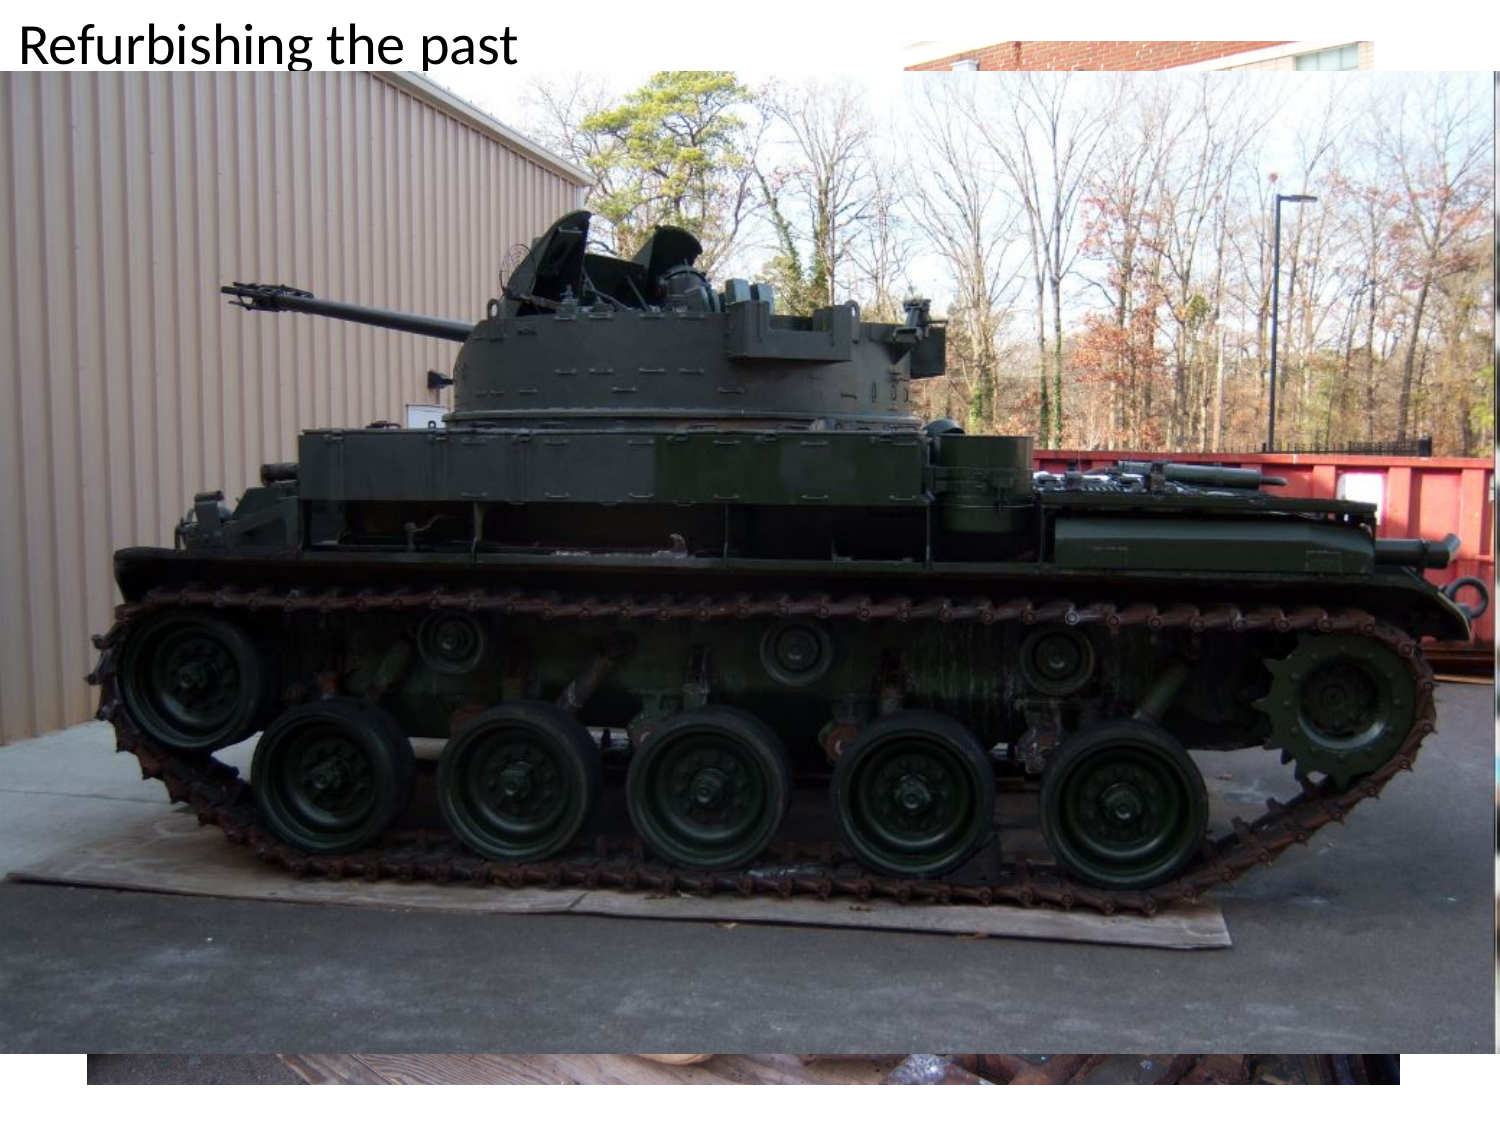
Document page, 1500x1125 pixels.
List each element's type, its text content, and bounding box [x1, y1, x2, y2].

text_box Refurbishing the past [3, 0, 535, 70]
picture [0, 41, 1500, 1085]
